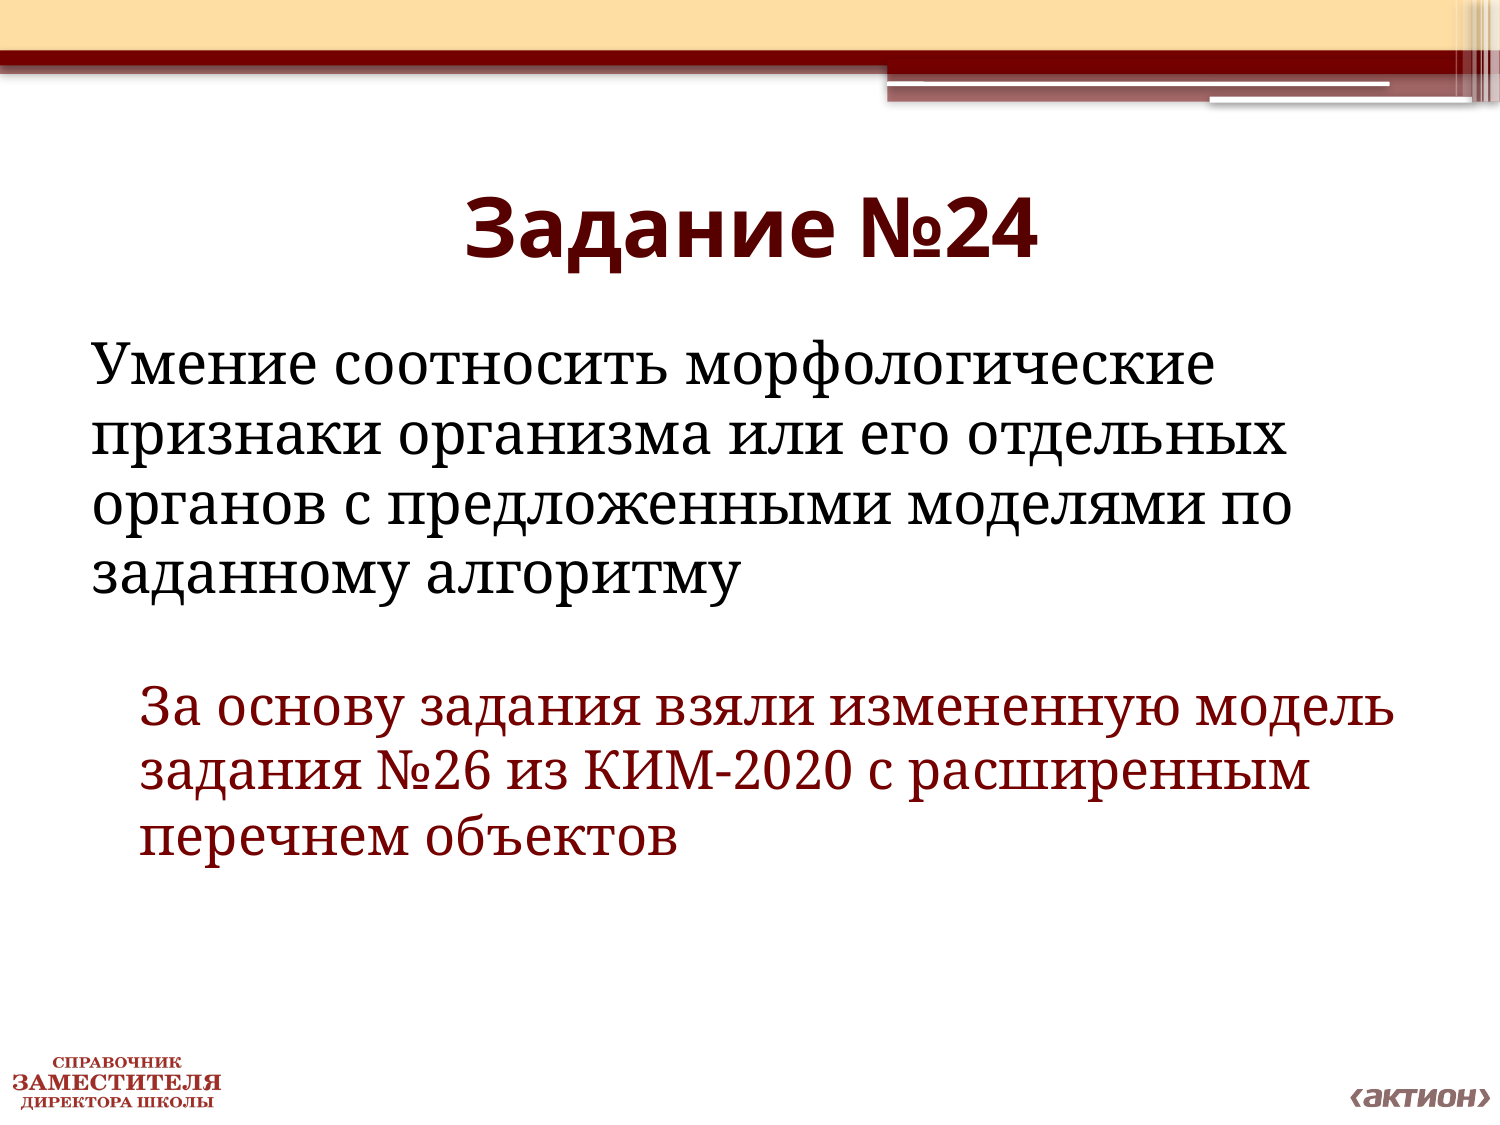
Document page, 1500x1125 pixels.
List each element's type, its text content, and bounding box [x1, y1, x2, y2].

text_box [13, 1056, 1500, 1111]
list Умение соотносить морфологические признаки организма или его отдельных органов с предложенными моделями по заданному алгоритму За основу задания взяли измененную модель задания №26 из КИМ-2020 с расширенным перечнем объектов [76, 318, 1427, 1029]
title Задание №24 [76, 137, 1427, 313]
